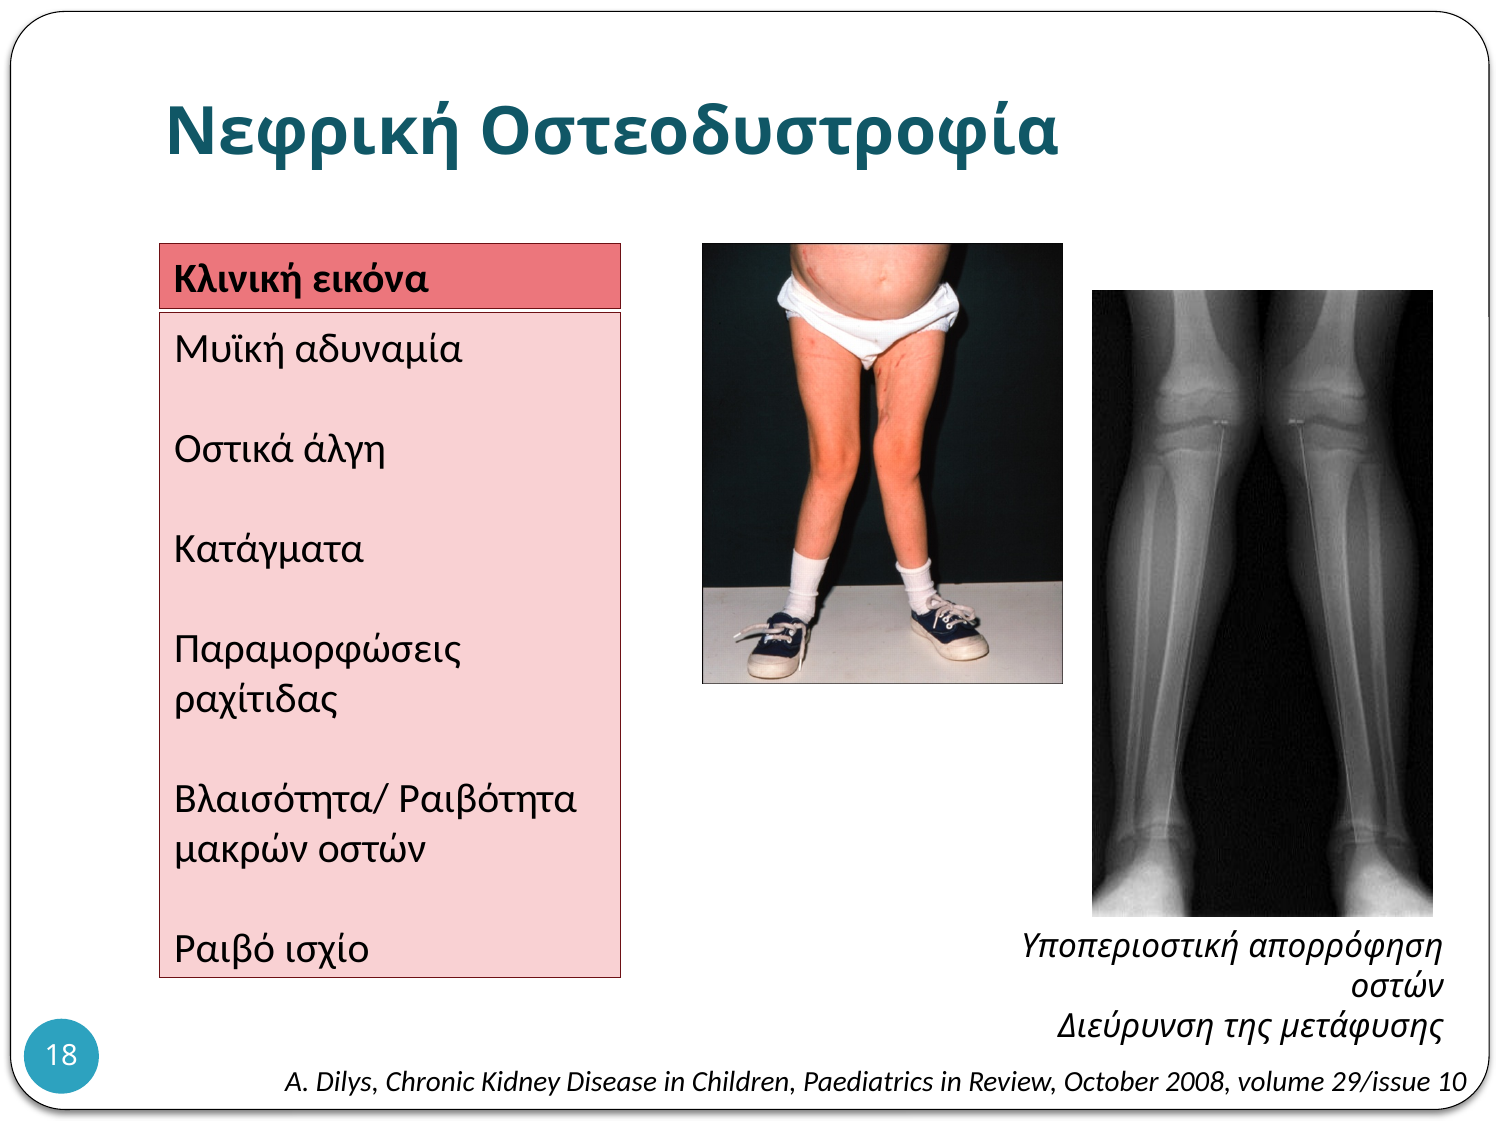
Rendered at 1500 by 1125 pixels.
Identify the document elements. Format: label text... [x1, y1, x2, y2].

slide_number 18 [23, 1018, 99, 1094]
text_box Κλινική εικόνα [159, 243, 621, 309]
picture [702, 243, 1063, 684]
text_box Μυϊκή αδυναμία Οστικά άλγη Κατάγματα Παραμορφώσεις ραχίτιδας Βλαισότητα/ Ραιβότητα μακρών οστών Ραιβό ισχίο [159, 312, 621, 978]
text_box Υποπεριοστική απορρόφηση οστών Διεύρυνση της μετάφυσης [927, 916, 1459, 1052]
text_box A. Dilys, Chronic Kidney Disease in Children, Paediatrics in Review, October 2008, volume 29/issue 10 [135, 1055, 1483, 1105]
title Νεφρική Οστεοδυστροφία [150, 0, 1425, 183]
picture [1092, 290, 1433, 918]
